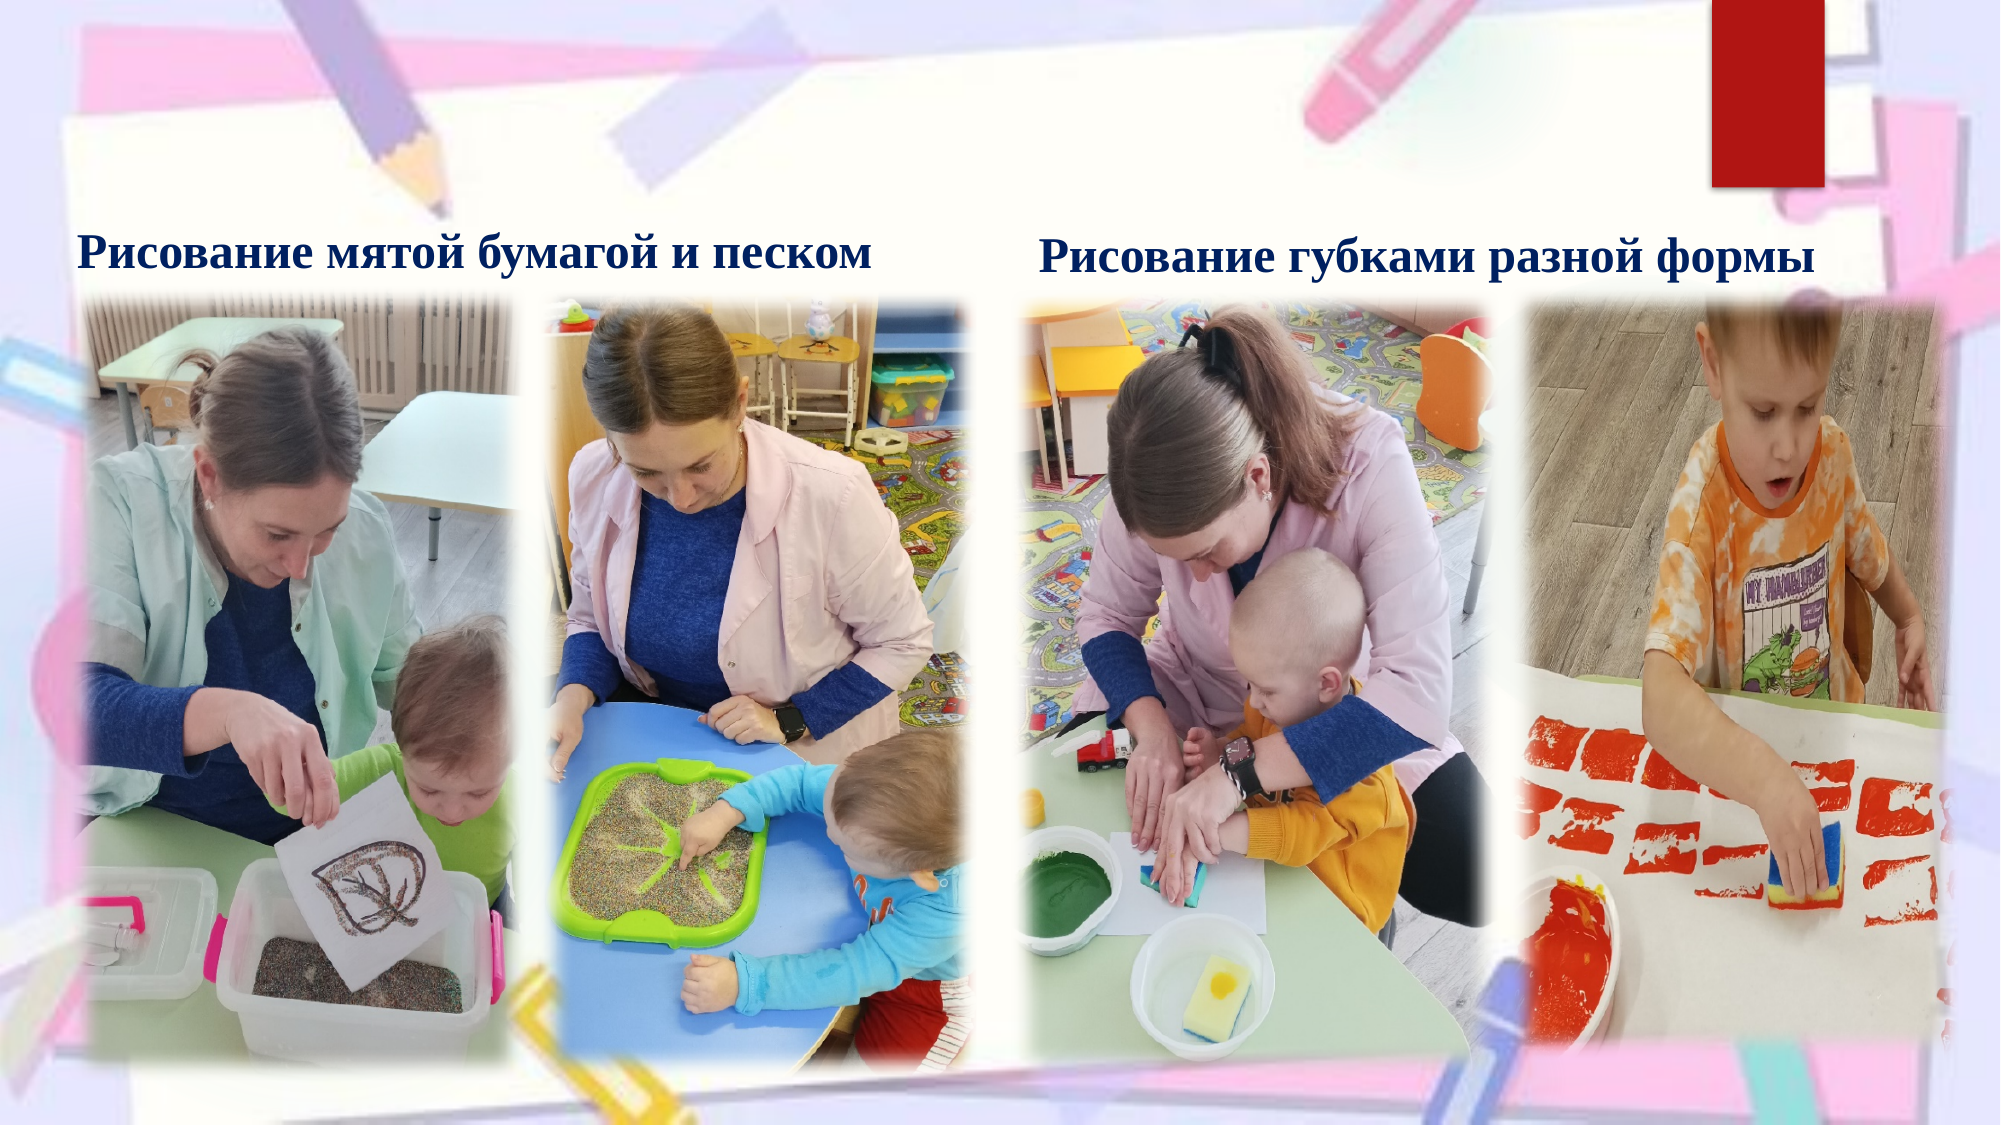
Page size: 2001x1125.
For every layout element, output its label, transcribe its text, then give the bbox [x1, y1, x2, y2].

text_box Рисование губками разной формы [1023, 211, 1997, 291]
text_box Рисование мятой бумагой и песком [62, 211, 1000, 286]
picture [0, 0, 2001, 1125]
